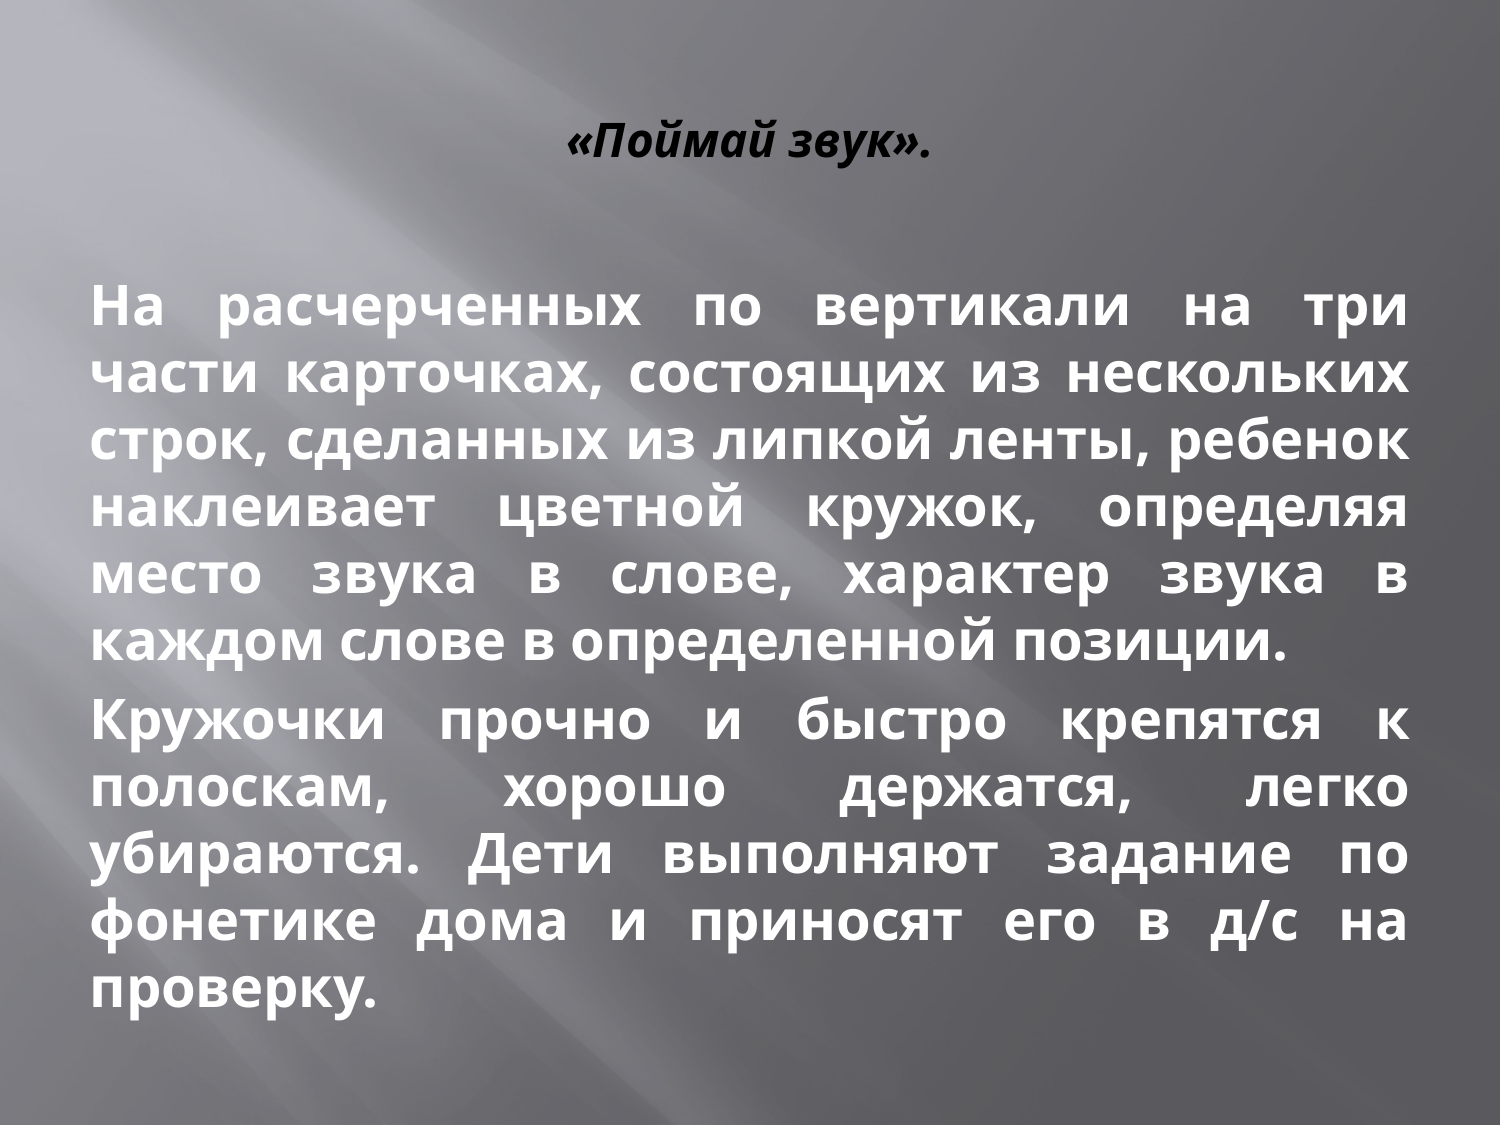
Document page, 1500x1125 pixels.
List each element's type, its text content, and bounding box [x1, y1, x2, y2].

list На расчерченных по вертикали на три части карточках, состоящих из нескольких строк, сделанных из липкой ленты, ребенок наклеивает цветной кружок, определяя место звука в слове, характер звука в каждом слове в определенной позиции. Кружочки прочно и быстро крепятся к полоскам, хорошо держатся, легко убираются. Дети выполняют задание по фонетике дома и приносят его в д/с на проверку. [75, 262, 1425, 1035]
title «Поймай звук». [75, 45, 1425, 233]
